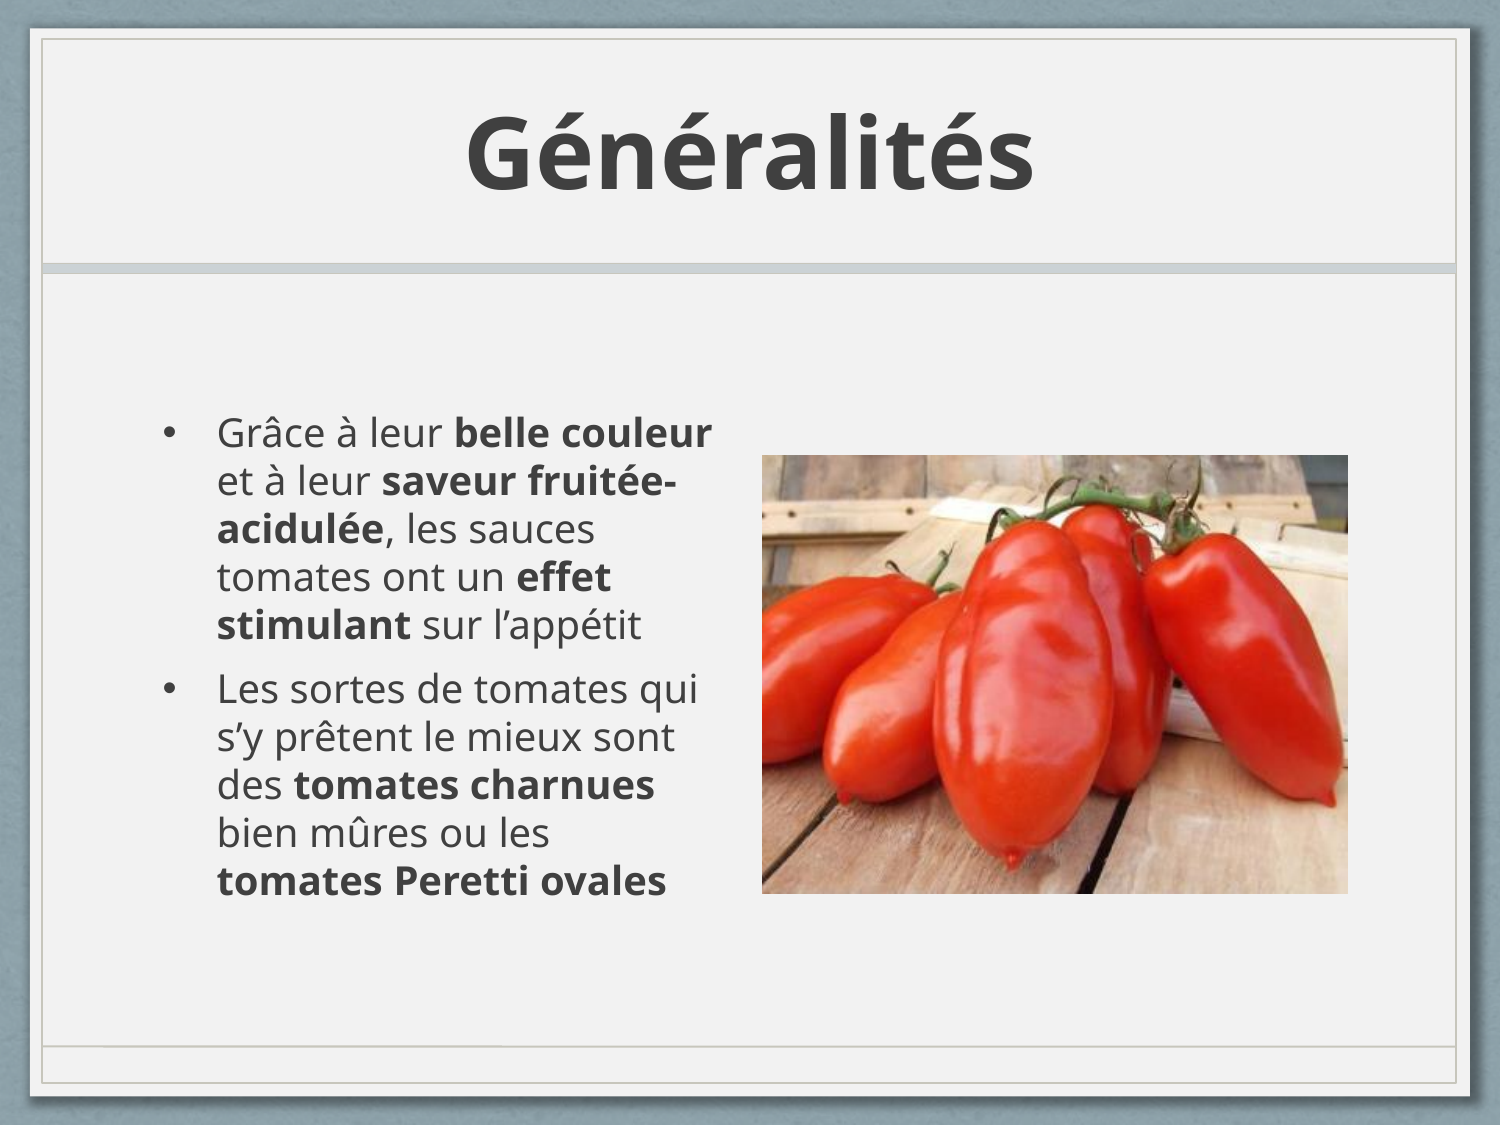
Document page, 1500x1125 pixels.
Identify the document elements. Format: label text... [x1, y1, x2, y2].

list Grâce à leur belle couleur et à leur saveur fruitée-acidulée, les sauces tomates ont un effet stimulant sur l’appétit Les sortes de tomates qui s’y prêtent le mieux sont des tomates charnues bien mûres ou les tomates Peretti ovales [147, 399, 733, 942]
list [761, 351, 1348, 998]
title Généralités [147, 40, 1353, 260]
